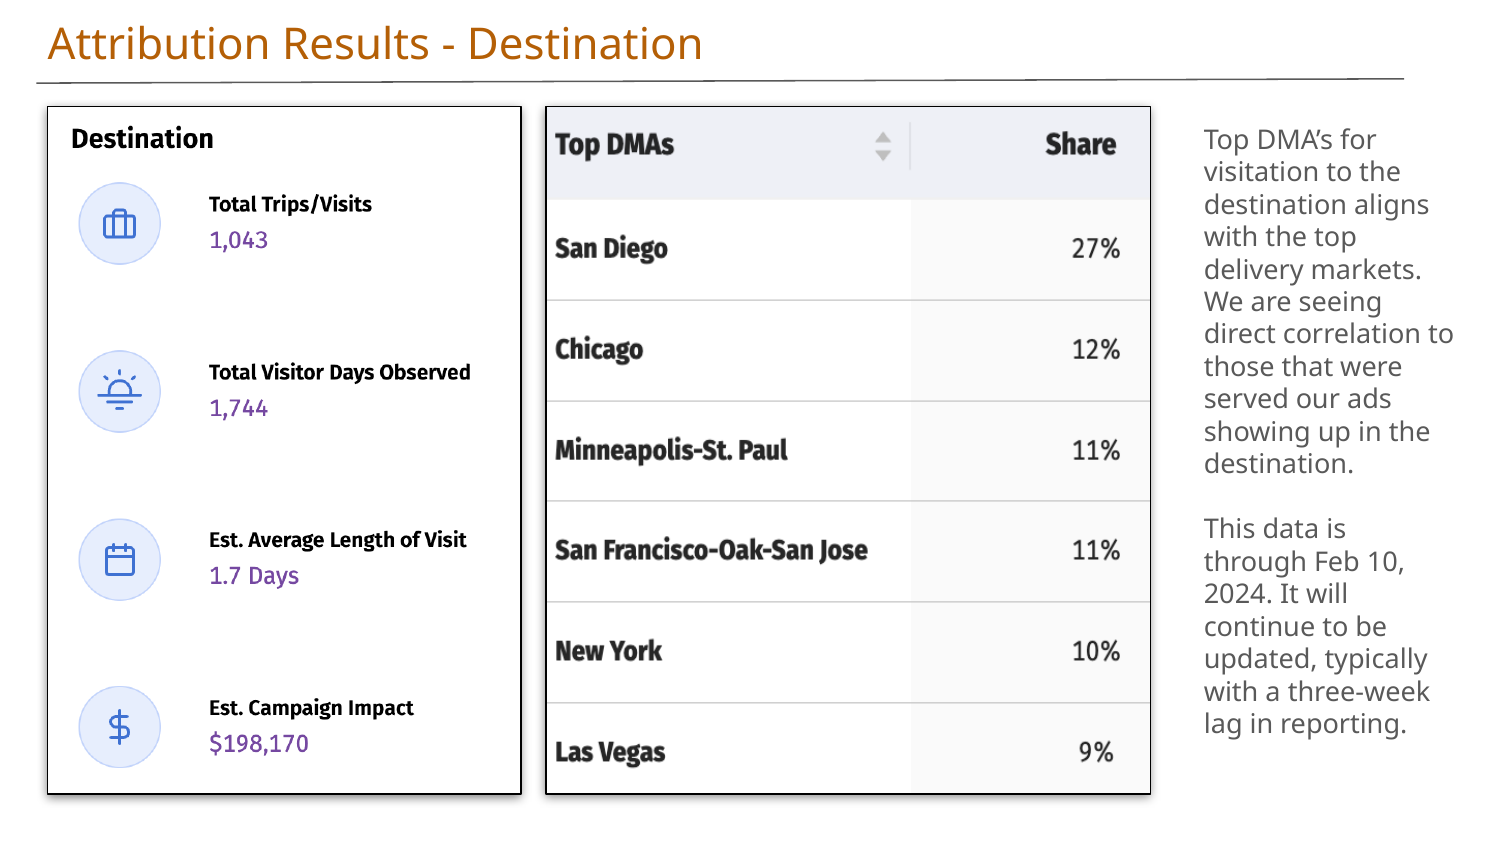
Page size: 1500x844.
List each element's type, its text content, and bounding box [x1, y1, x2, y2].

text_box Top DMA’s for visitation to the destination aligns with the top delivery markets. We are seeing direct correlation to those that were served our ads showing up in the destination. This data is through Feb 10, 2024. It will continue to be updated, typically with a three-week lag in reporting. [1188, 107, 1471, 806]
picture [546, 106, 1151, 794]
picture [47, 106, 521, 794]
text_box Attribution Results - Destination [36, 0, 1273, 78]
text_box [36, 78, 1405, 84]
